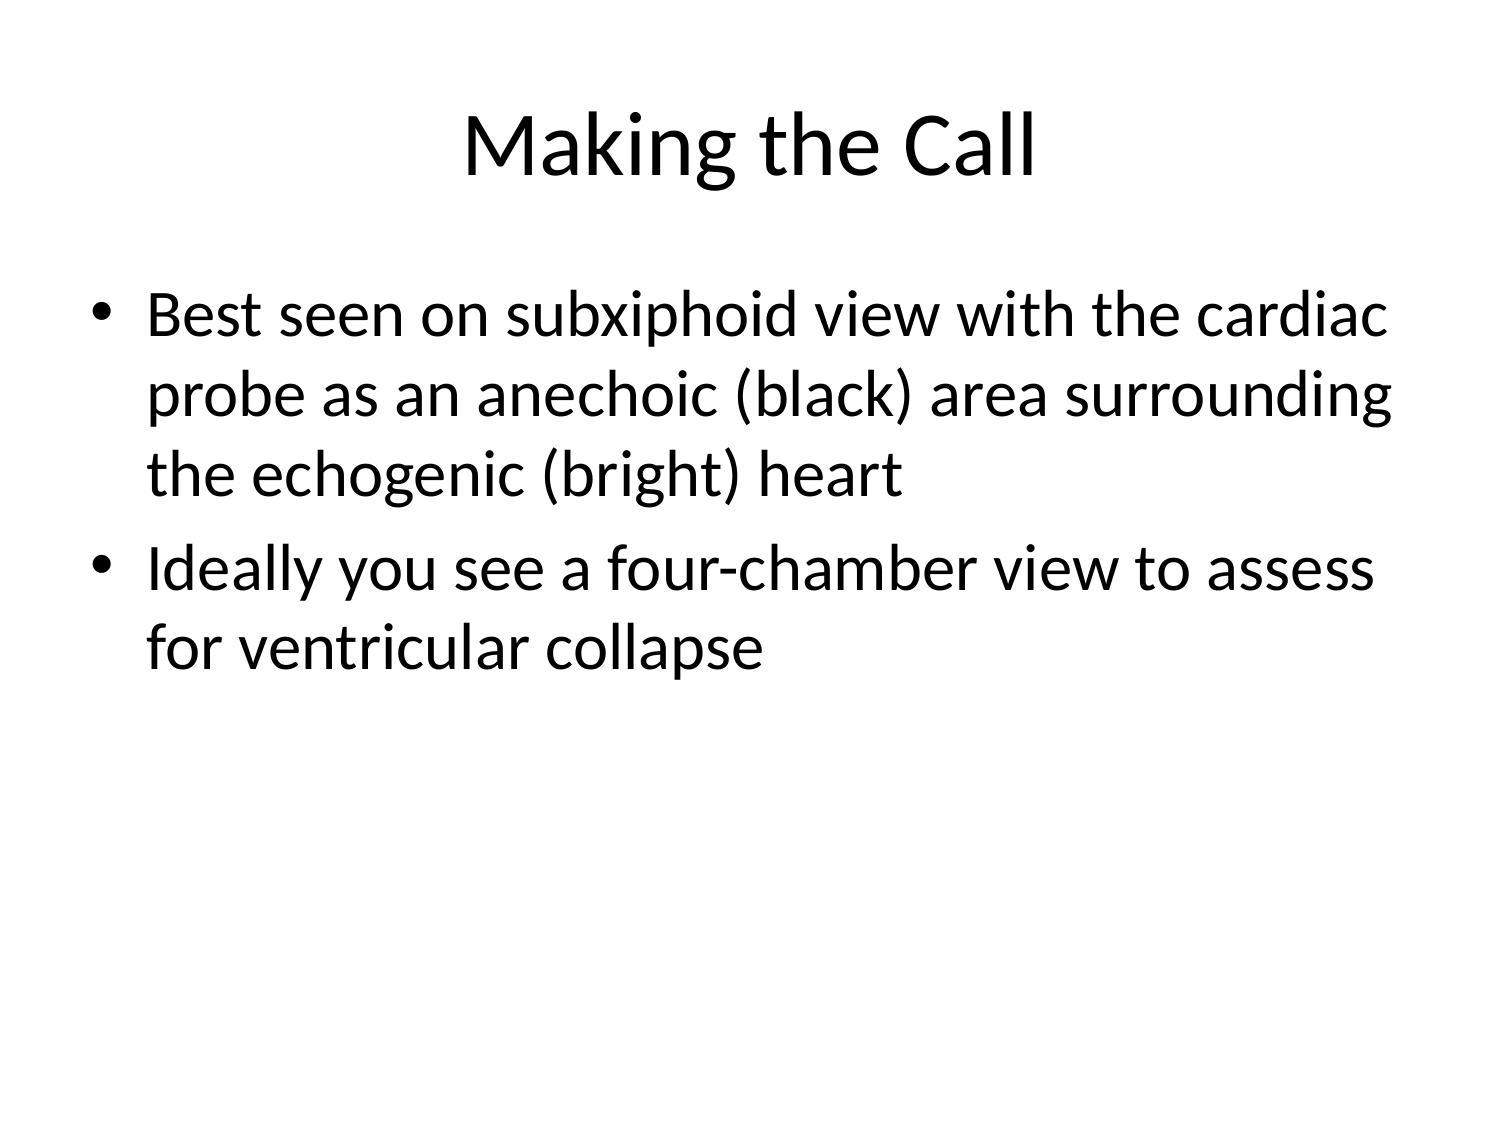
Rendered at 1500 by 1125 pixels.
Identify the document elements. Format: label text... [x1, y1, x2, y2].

title Making the Call [74, 44, 1426, 233]
list Best seen on subxiphoid view with the cardiac probe as an anechoic (black) area surrounding the echogenic (bright) heart Ideally you see a four-chamber view to assess for ventricular collapse [74, 262, 1426, 1006]
